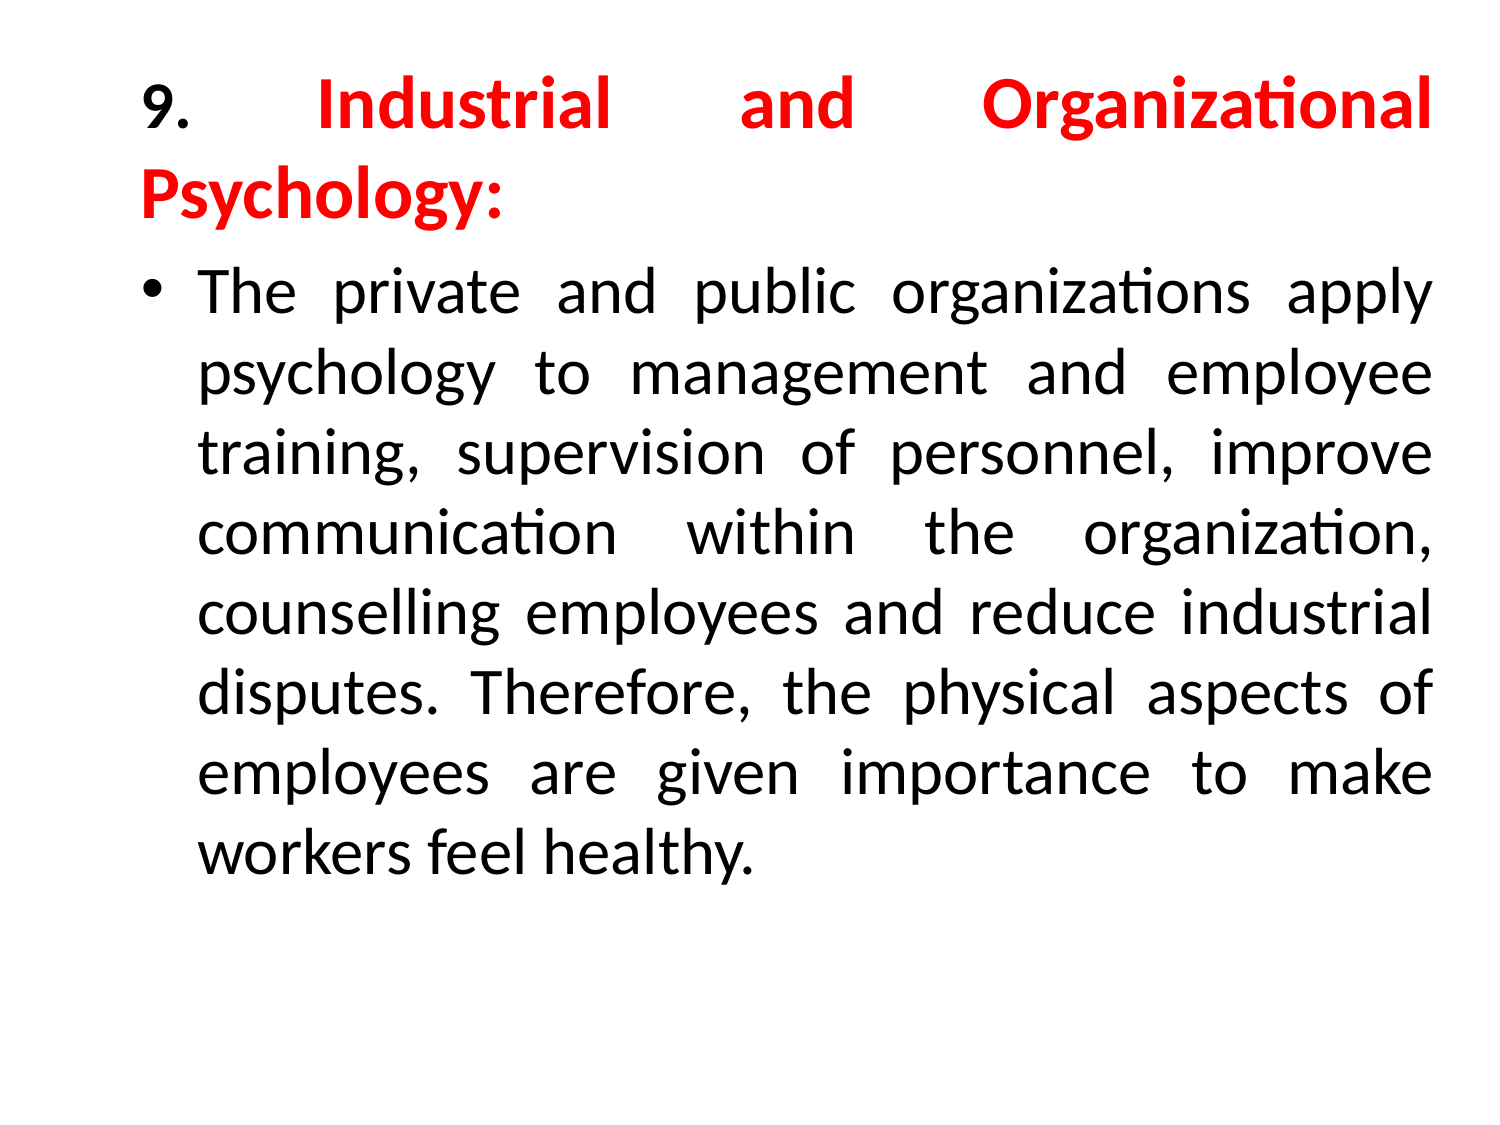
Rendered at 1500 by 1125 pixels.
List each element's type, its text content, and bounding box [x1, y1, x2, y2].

list 9. Industrial and Organizational Psychology: The private and public organizations apply psychology to management and employee training, supervision of personnel, improve communication within the organization, counselling employees and reduce industrial disputes. Therefore, the physical aspects of employees are given importance to make workers feel healthy. [125, 46, 1450, 1065]
